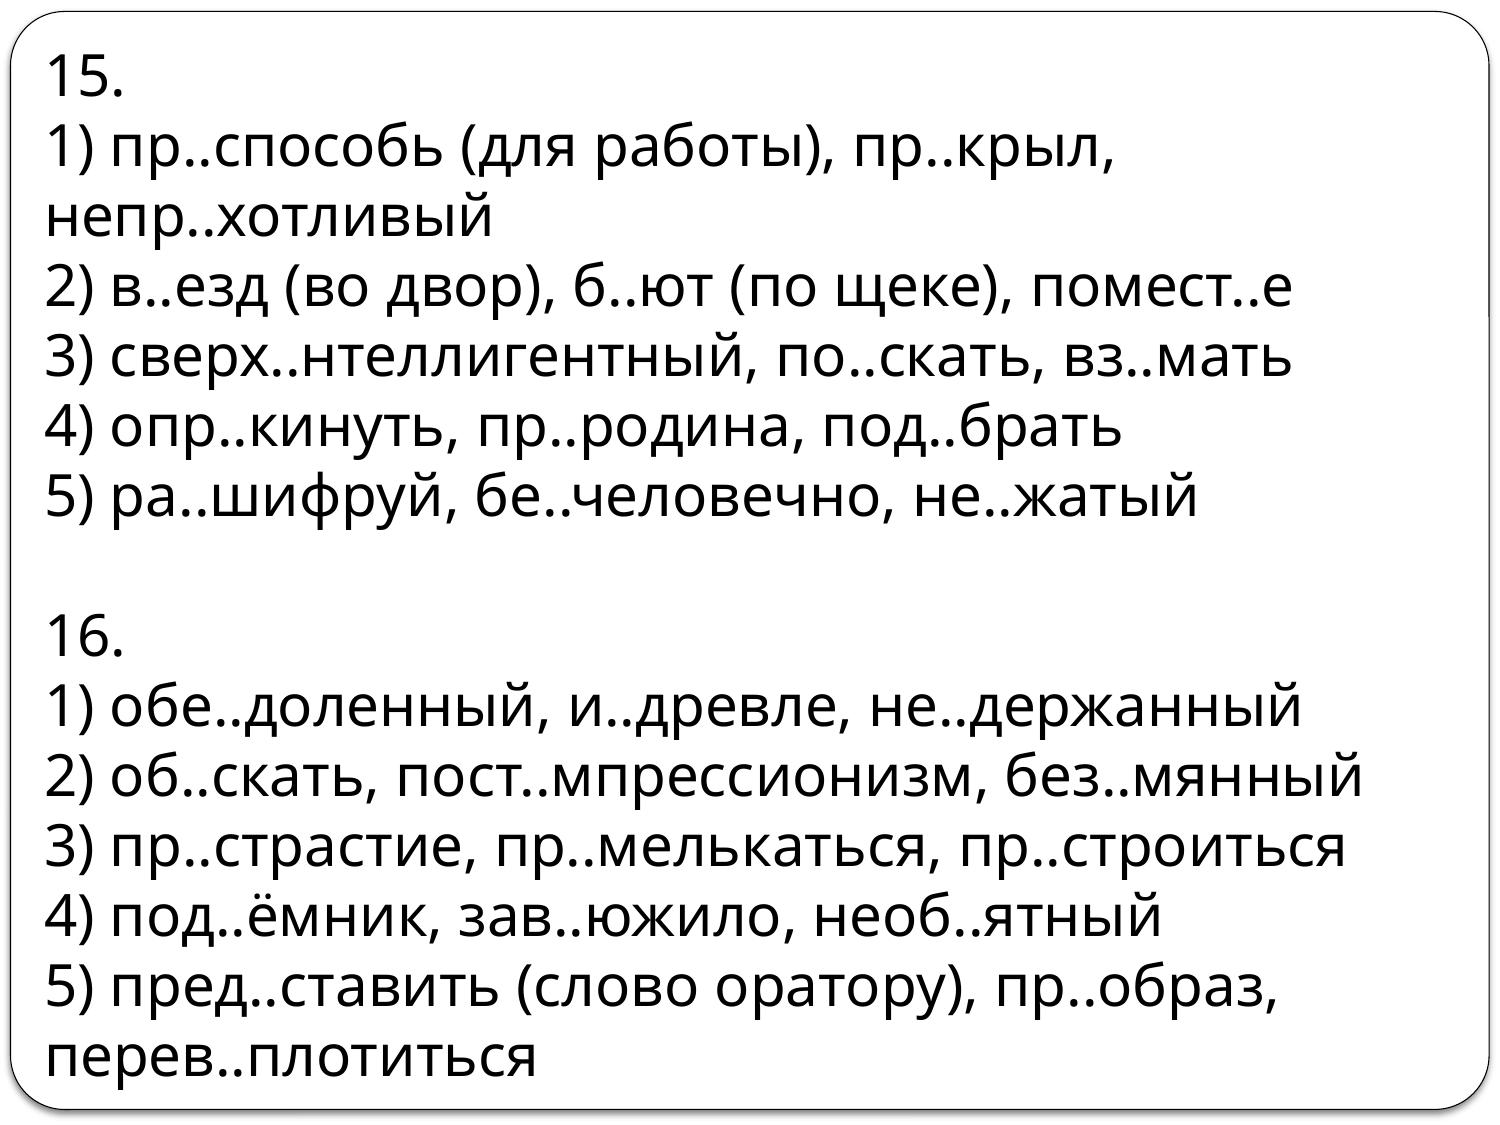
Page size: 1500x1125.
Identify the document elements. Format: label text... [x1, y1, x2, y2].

text_box 15. 1) пр..способь (для работы), пр..крыл, непр..хотливый 2) в..езд (во двор), б..ют (по щеке), помест..е 3) сверх..нтеллигентный, по..скать, вз..мать 4) опр..кинуть, пр..родина, под..брать 5) ра..шифруй, бе..человечно, не..жатый 16. 1) обе..доленный, и..древле, не..держанный 2) об..скать, пост..мпрессионизм, без..мянный 3) пр..страстие, пр..мелькаться, пр..строиться 4) под..ёмник, зав..южило, необ..ятный 5) пред..ставить (слово оратору), пр..образ, перев..плотиться [29, 30, 1483, 1125]
